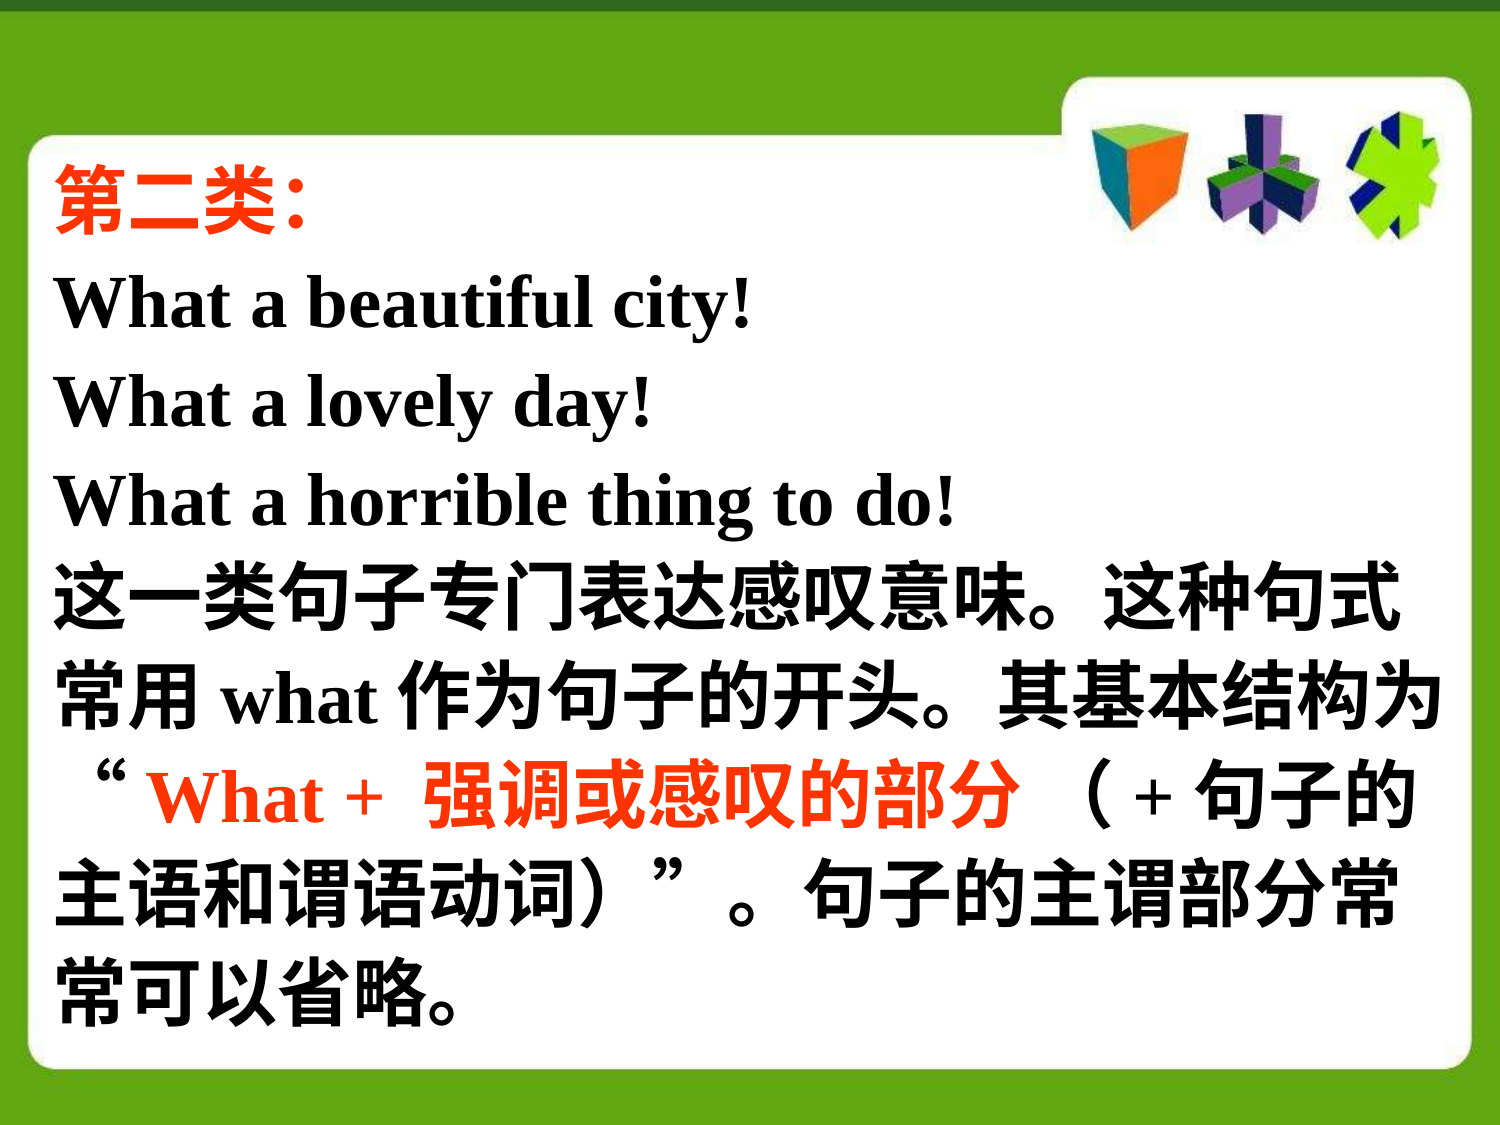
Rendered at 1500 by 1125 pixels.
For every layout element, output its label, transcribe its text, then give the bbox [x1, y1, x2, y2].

picture [0, 0, 1500, 1125]
text_box 第二类： What a beautiful city! What a lovely day! What a horrible thing to do! 这一类句子专门表达感叹意味。这种句式常用what作为句子的开头。其基本结构为“What + 强调或感叹的部分 （+句子的主语和谓语动词）”。句子的主谓部分常常可以省略。 [37, 137, 1471, 1043]
